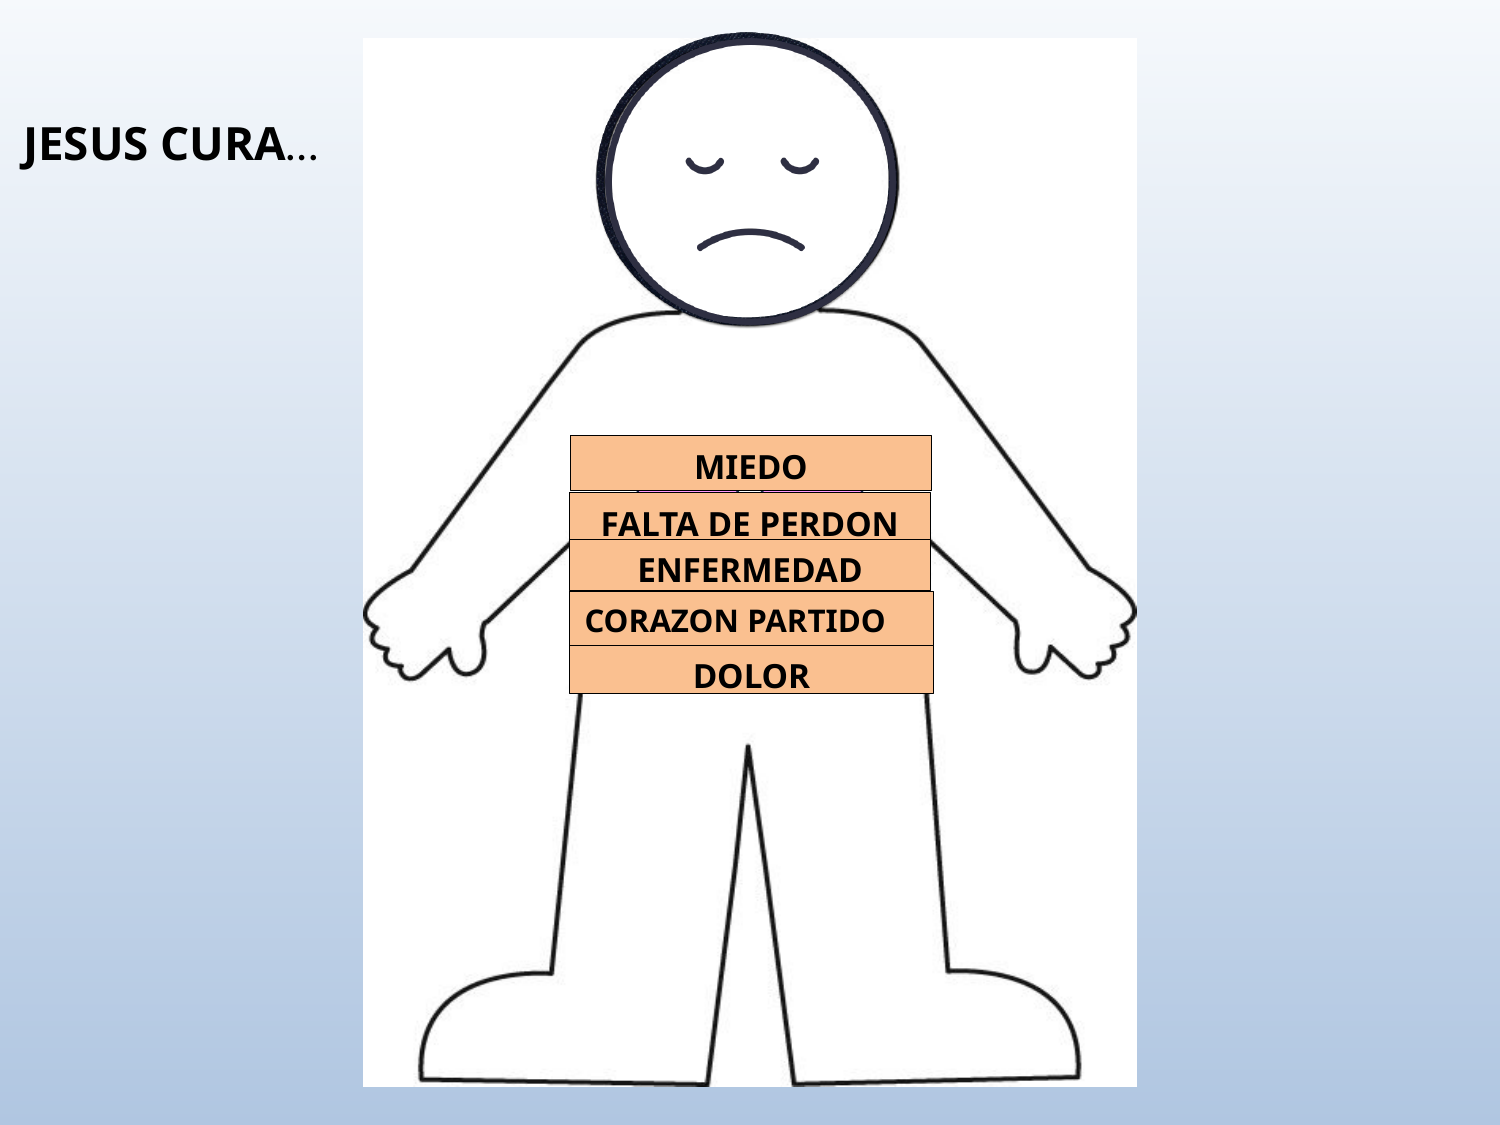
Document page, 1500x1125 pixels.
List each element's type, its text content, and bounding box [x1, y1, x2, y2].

title JESUS CURA… [0, 60, 341, 277]
picture [363, 1, 1137, 1088]
